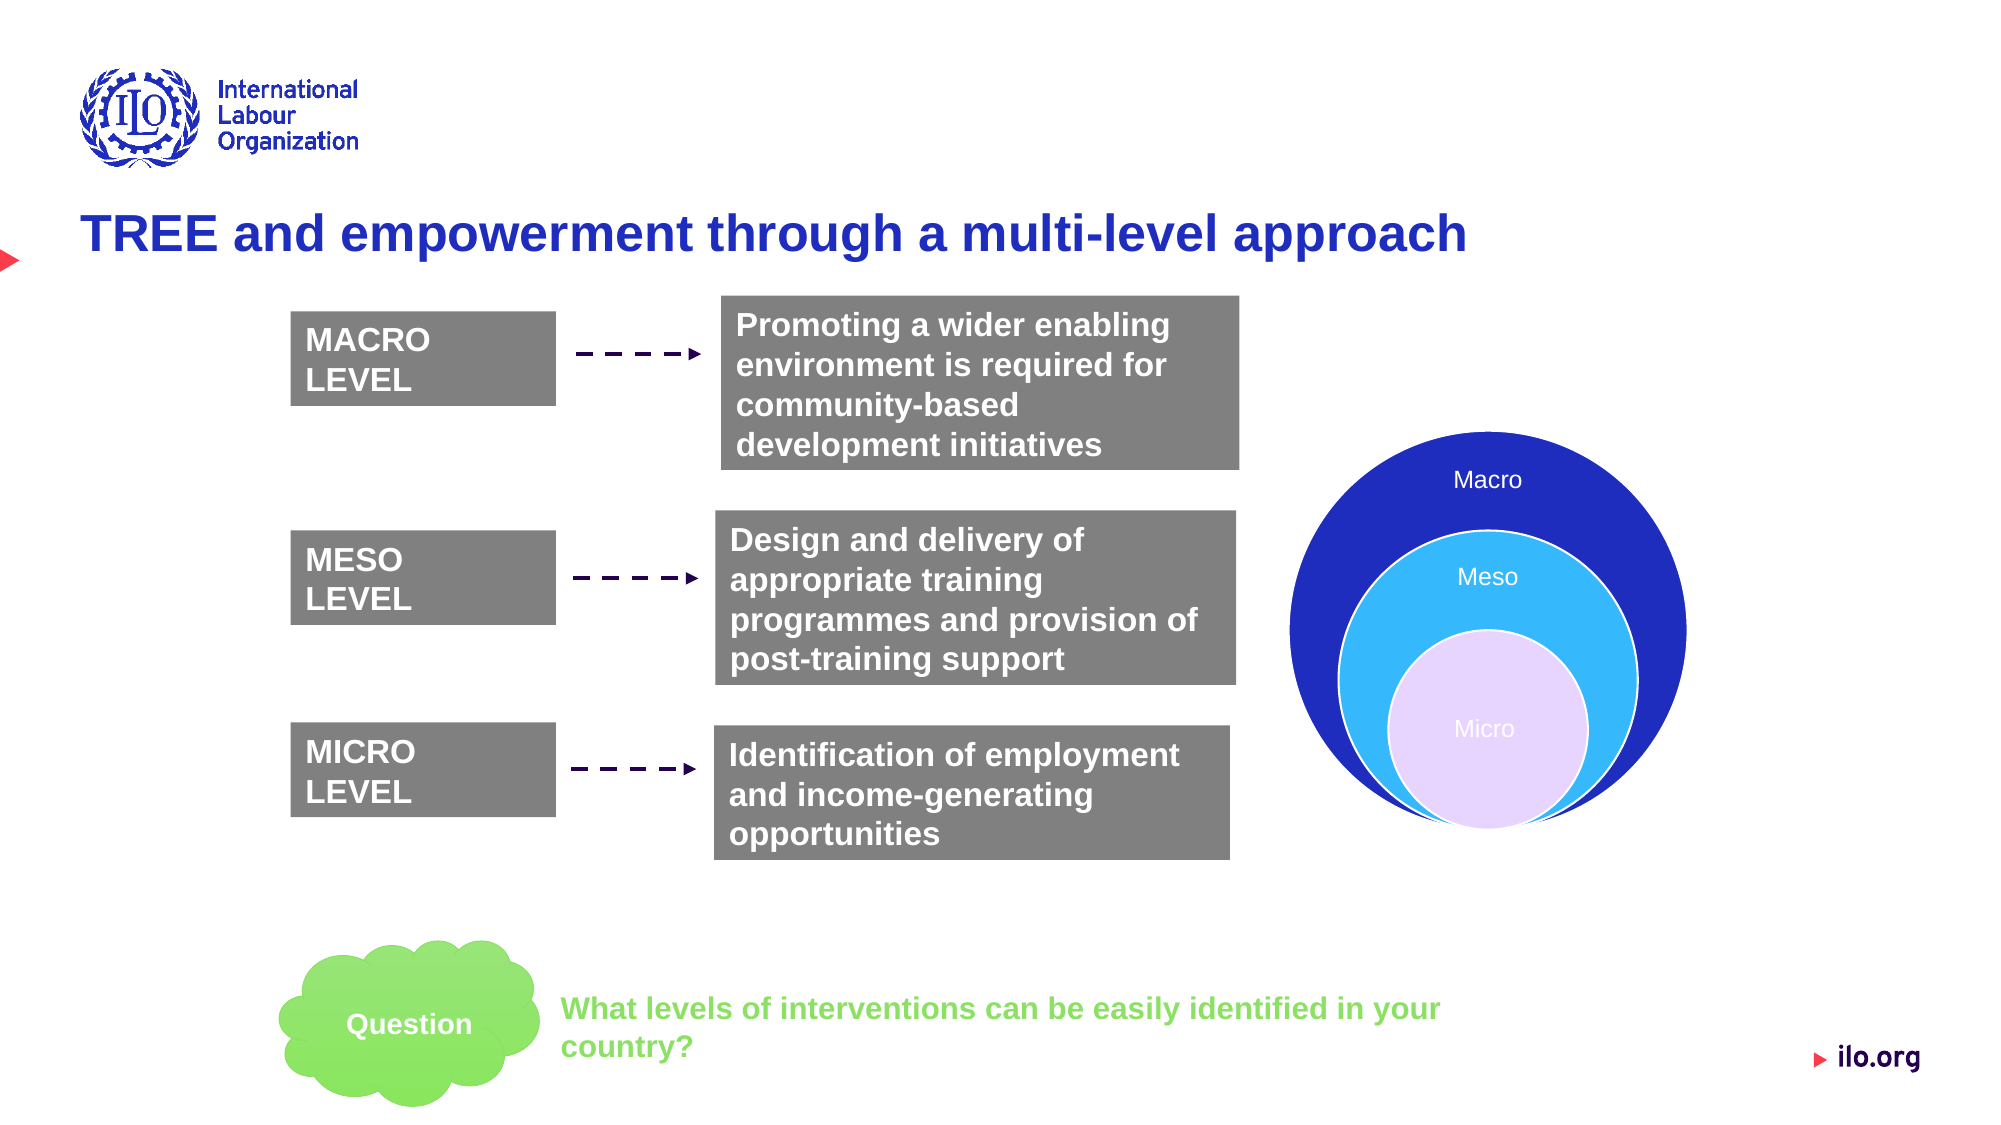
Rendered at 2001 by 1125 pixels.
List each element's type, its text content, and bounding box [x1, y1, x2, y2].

text_box MICRO LEVEL [290, 722, 556, 818]
picture [80, 68, 358, 168]
text_box Promoting a wider enabling environment is required for community-based development initiatives [721, 295, 1240, 470]
list What levels of interventions can be easily identified in your country? [560, 988, 1538, 1086]
text_box Design and delivery of appropriate training programmes and provision of post-training support [715, 510, 1237, 685]
title TREE and empowerment through a multi-level approach [80, 206, 1920, 325]
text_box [1257, 430, 1719, 830]
text_box Identification of employment and income-generating opportunities [714, 725, 1230, 860]
text_box MACRO LEVEL [290, 311, 556, 406]
text_box MESO LEVEL [290, 530, 556, 625]
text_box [279, 940, 540, 1106]
